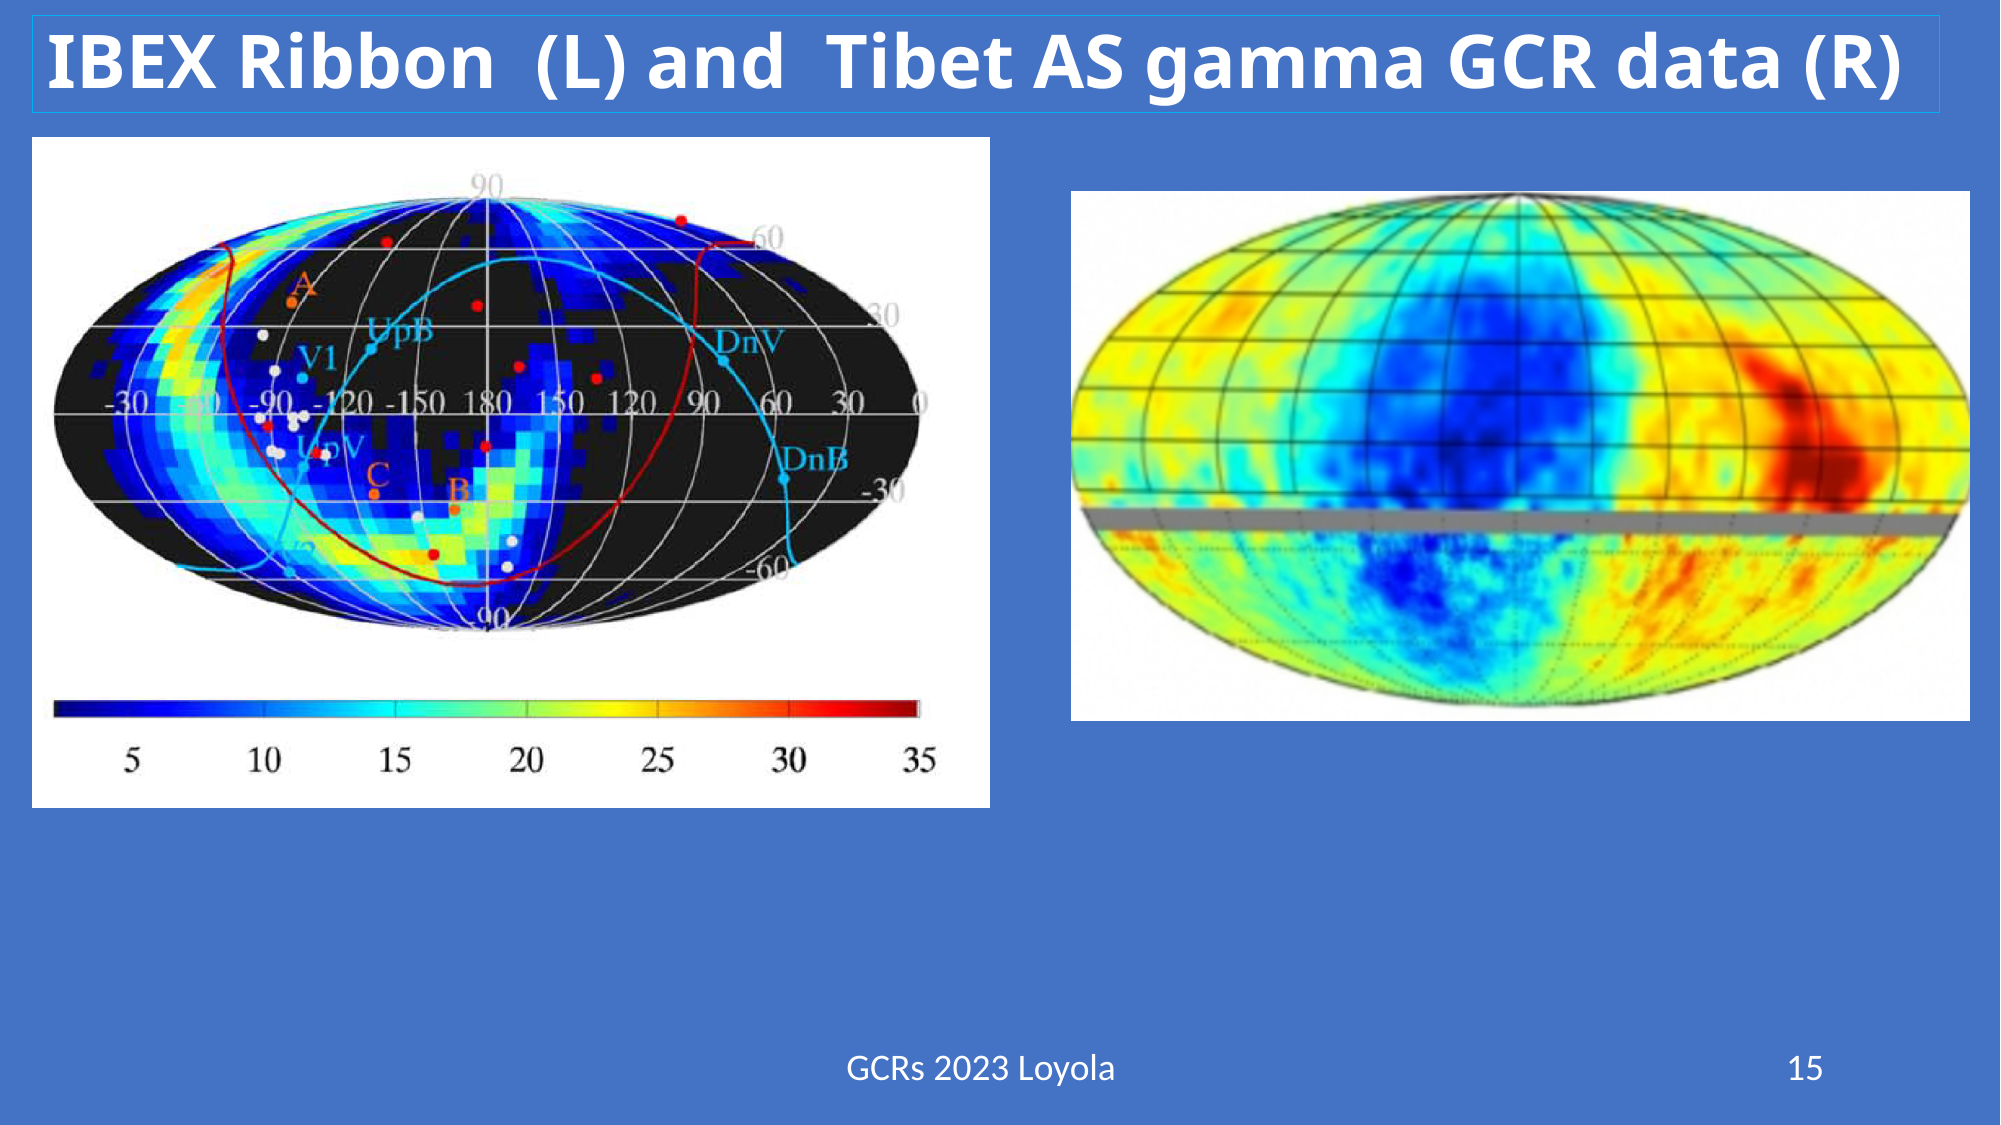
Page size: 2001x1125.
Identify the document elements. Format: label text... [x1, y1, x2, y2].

slide_number 15 [1411, 1042, 1840, 1089]
text_box IBEX Ribbon (L) and Tibet AS gamma GCR data (R) [32, 15, 1940, 113]
footer GCRs 2023 Loyola [660, 1042, 1303, 1089]
picture [32, 137, 990, 808]
picture [1071, 191, 1970, 721]
